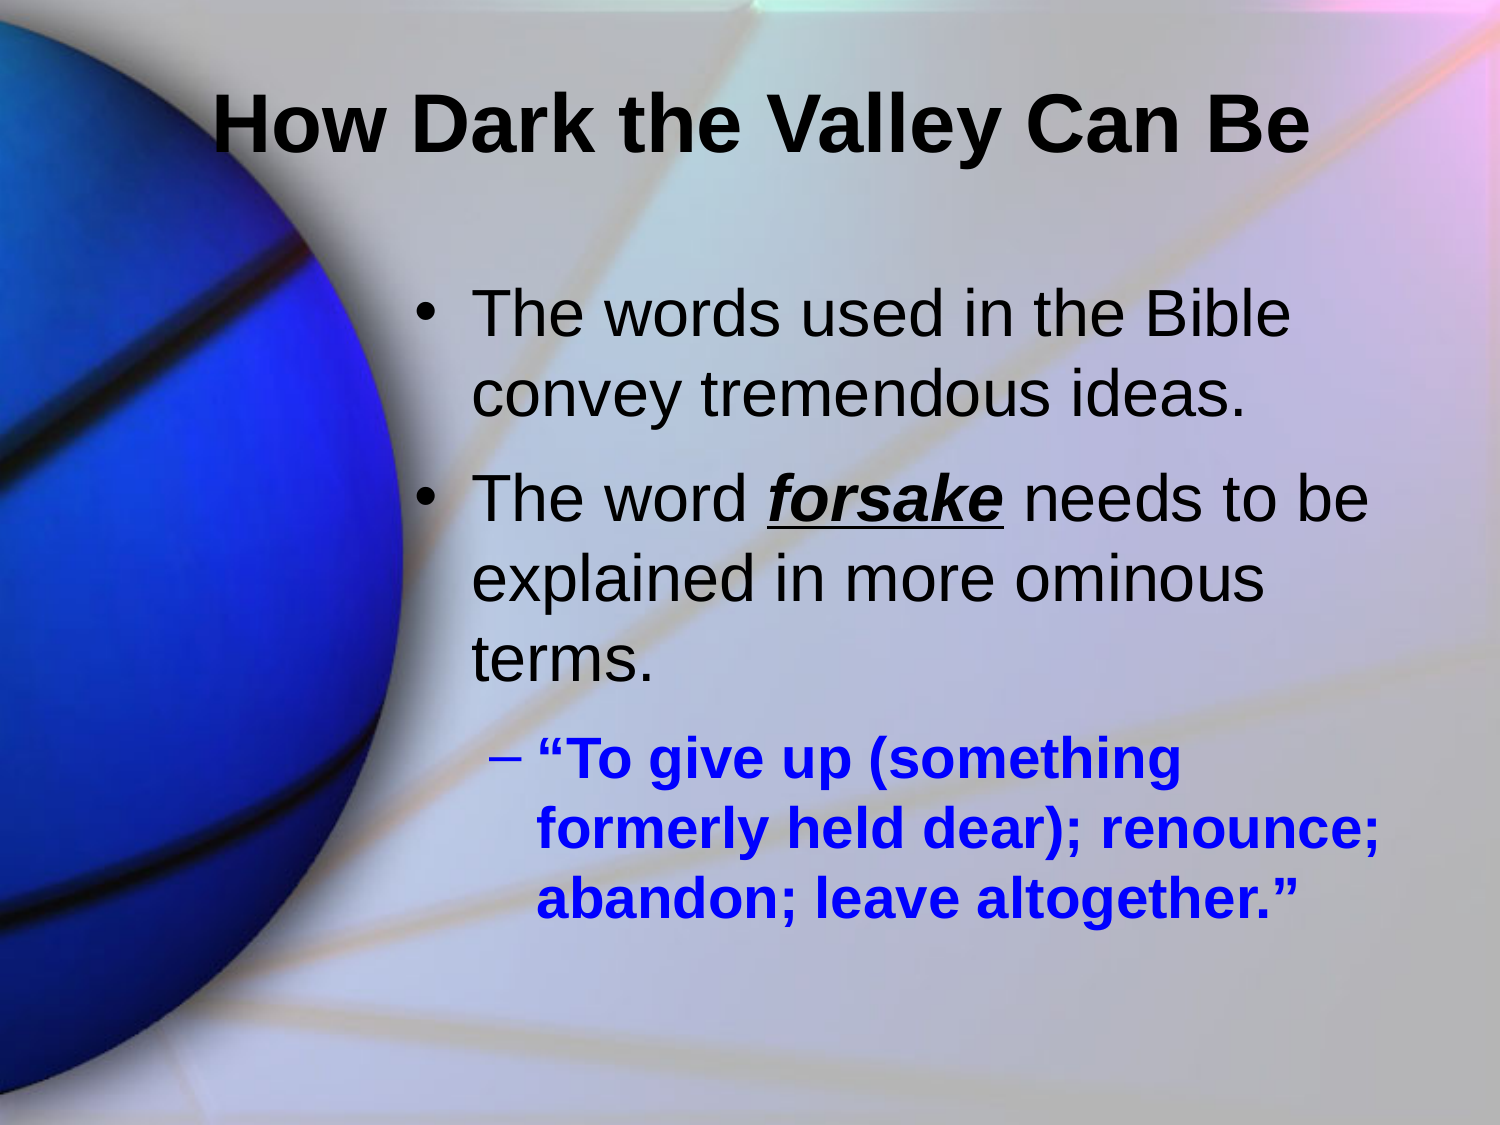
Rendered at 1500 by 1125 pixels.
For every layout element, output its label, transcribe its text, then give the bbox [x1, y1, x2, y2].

picture [0, 0, 1500, 1125]
list The words used in the Bible convey tremendous ideas. The word forsake needs to be explained in more ominous terms. “To give up (something formerly held dear); renounce; abandon; leave altogether.” [399, 262, 1425, 1005]
title How Dark the Valley Can Be [137, 24, 1388, 213]
